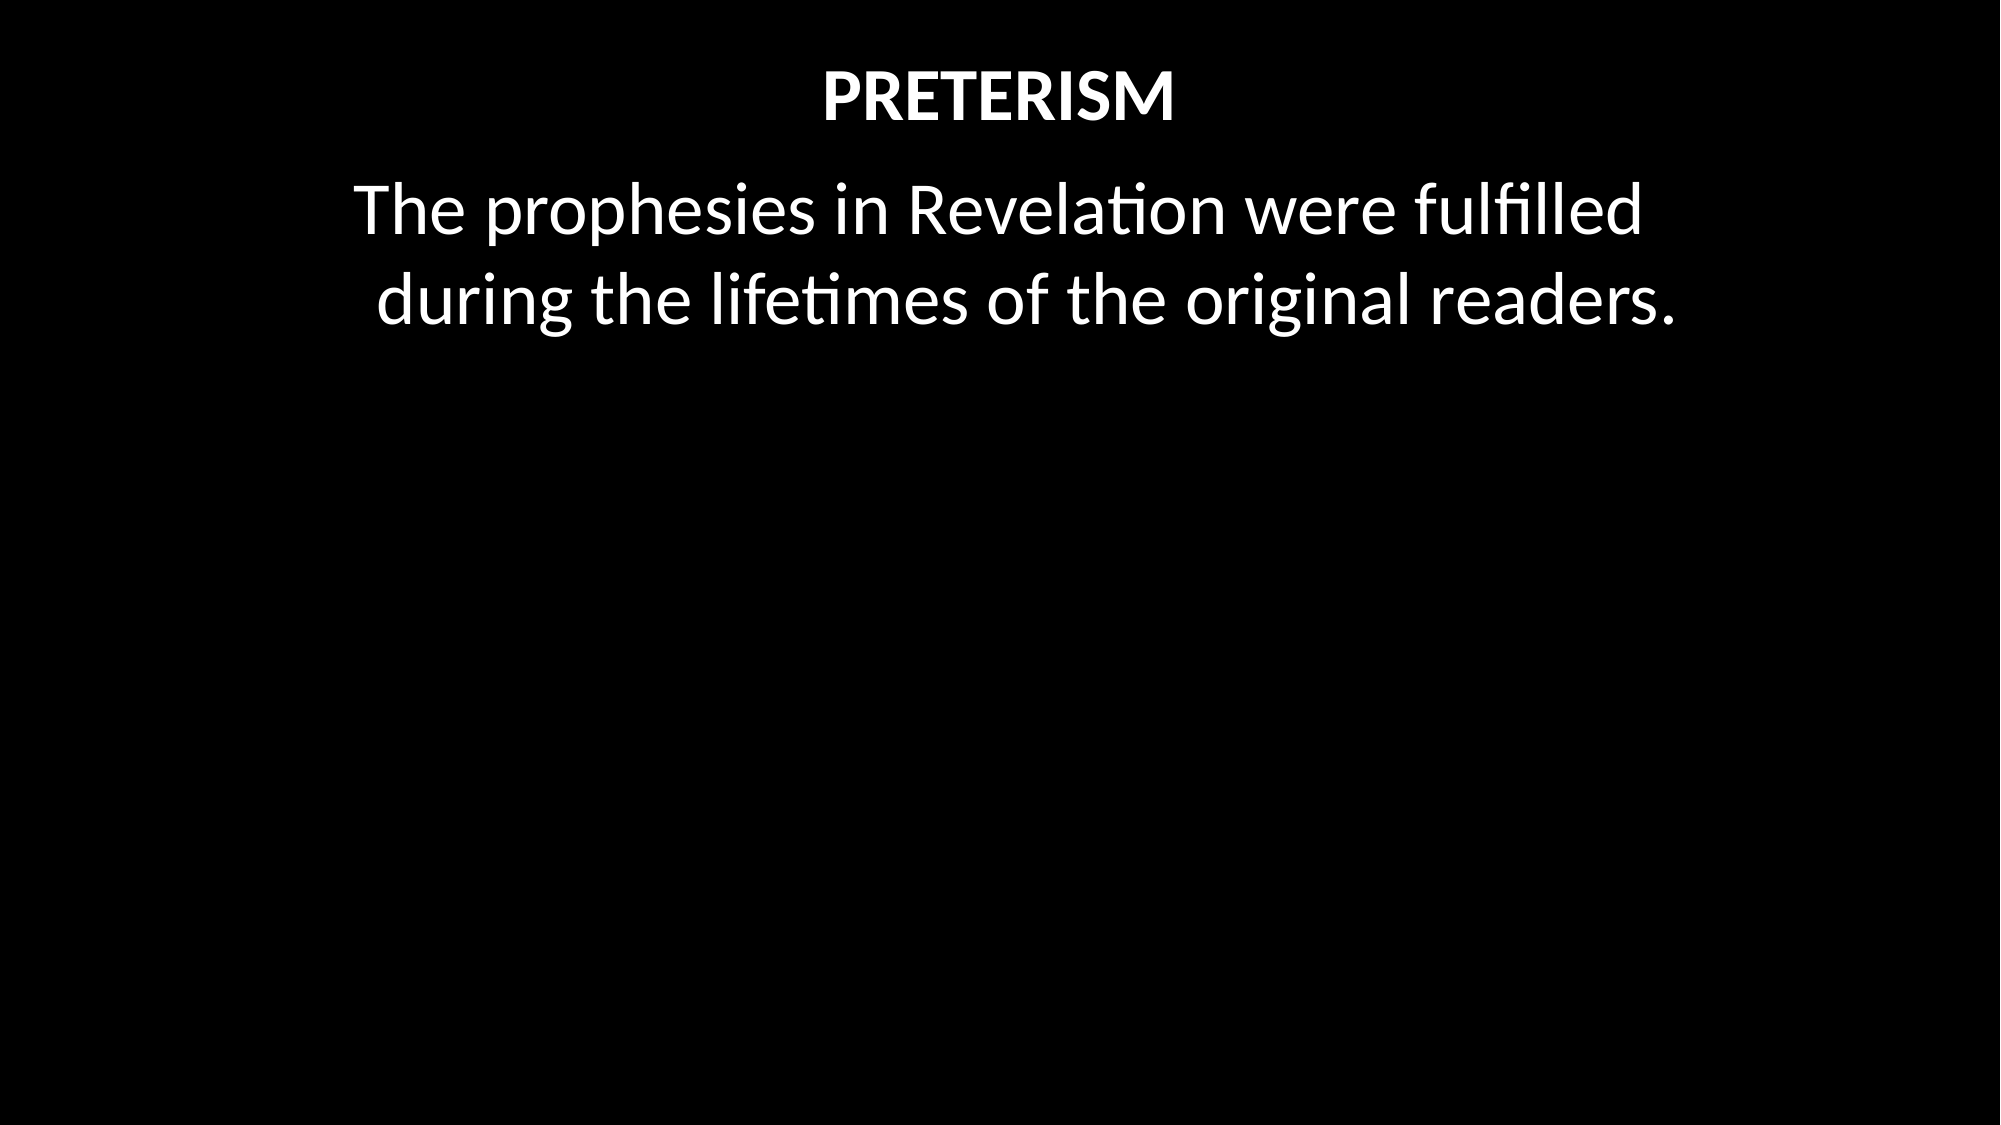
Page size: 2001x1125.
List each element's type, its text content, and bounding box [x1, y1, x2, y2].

list PRETERISM The prophesies in Revelation were fulfilled during the lifetimes of the original readers. [33, 37, 1967, 1063]
